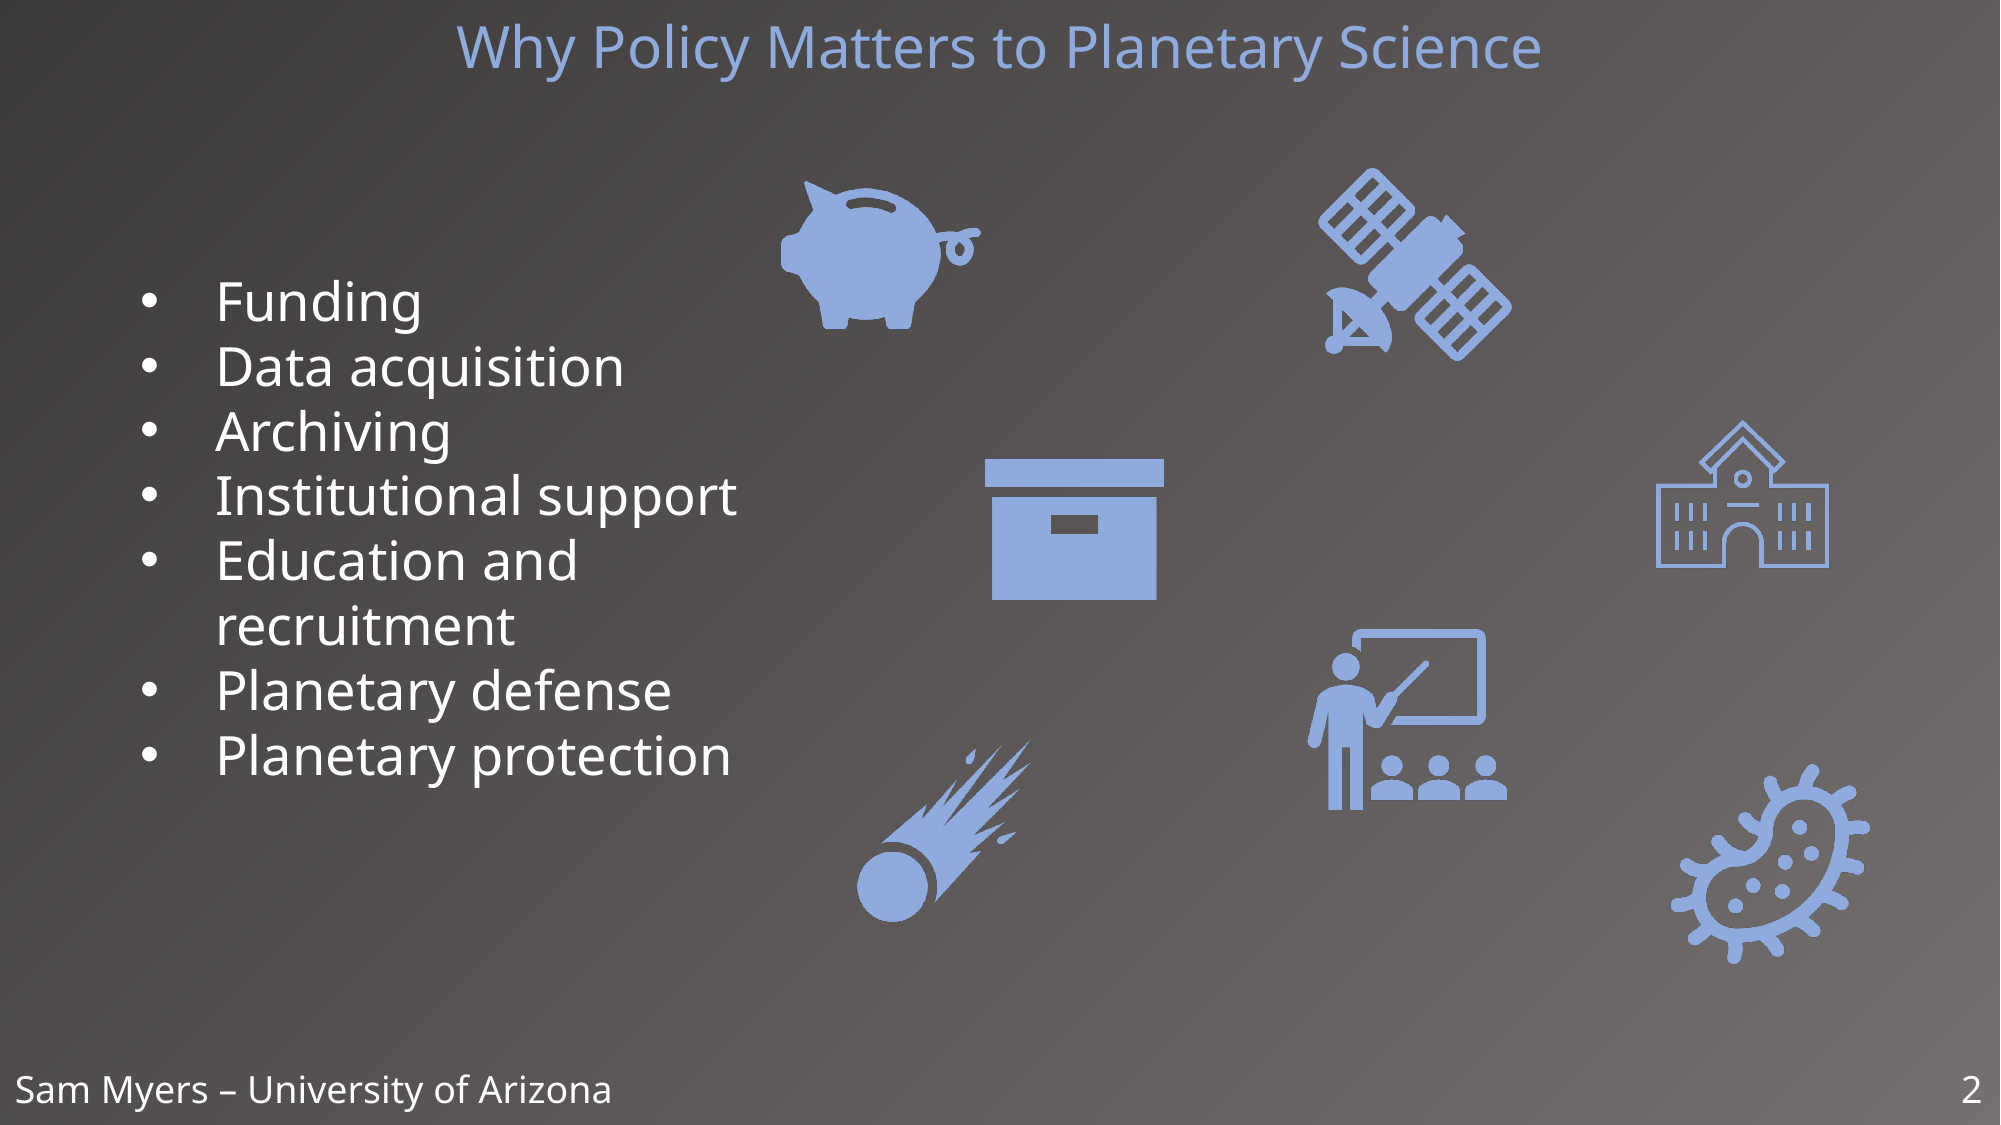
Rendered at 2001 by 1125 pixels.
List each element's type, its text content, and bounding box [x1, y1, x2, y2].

picture [961, 416, 1187, 642]
text_box Funding Data acquisition Archiving Institutional support Education and recruitment Planetary defense Planetary protection [125, 259, 831, 859]
picture [1295, 158, 1521, 384]
picture [1656, 752, 1882, 978]
picture [1629, 380, 1855, 606]
text_box Sam Myers – University of Arizona [0, 1059, 779, 1119]
picture [1295, 605, 1521, 831]
picture [764, 140, 990, 366]
picture [830, 717, 1057, 943]
text_box Why Policy Matters to Planetary Science [194, 3, 1806, 88]
text_box 2 [1946, 1059, 2000, 1119]
